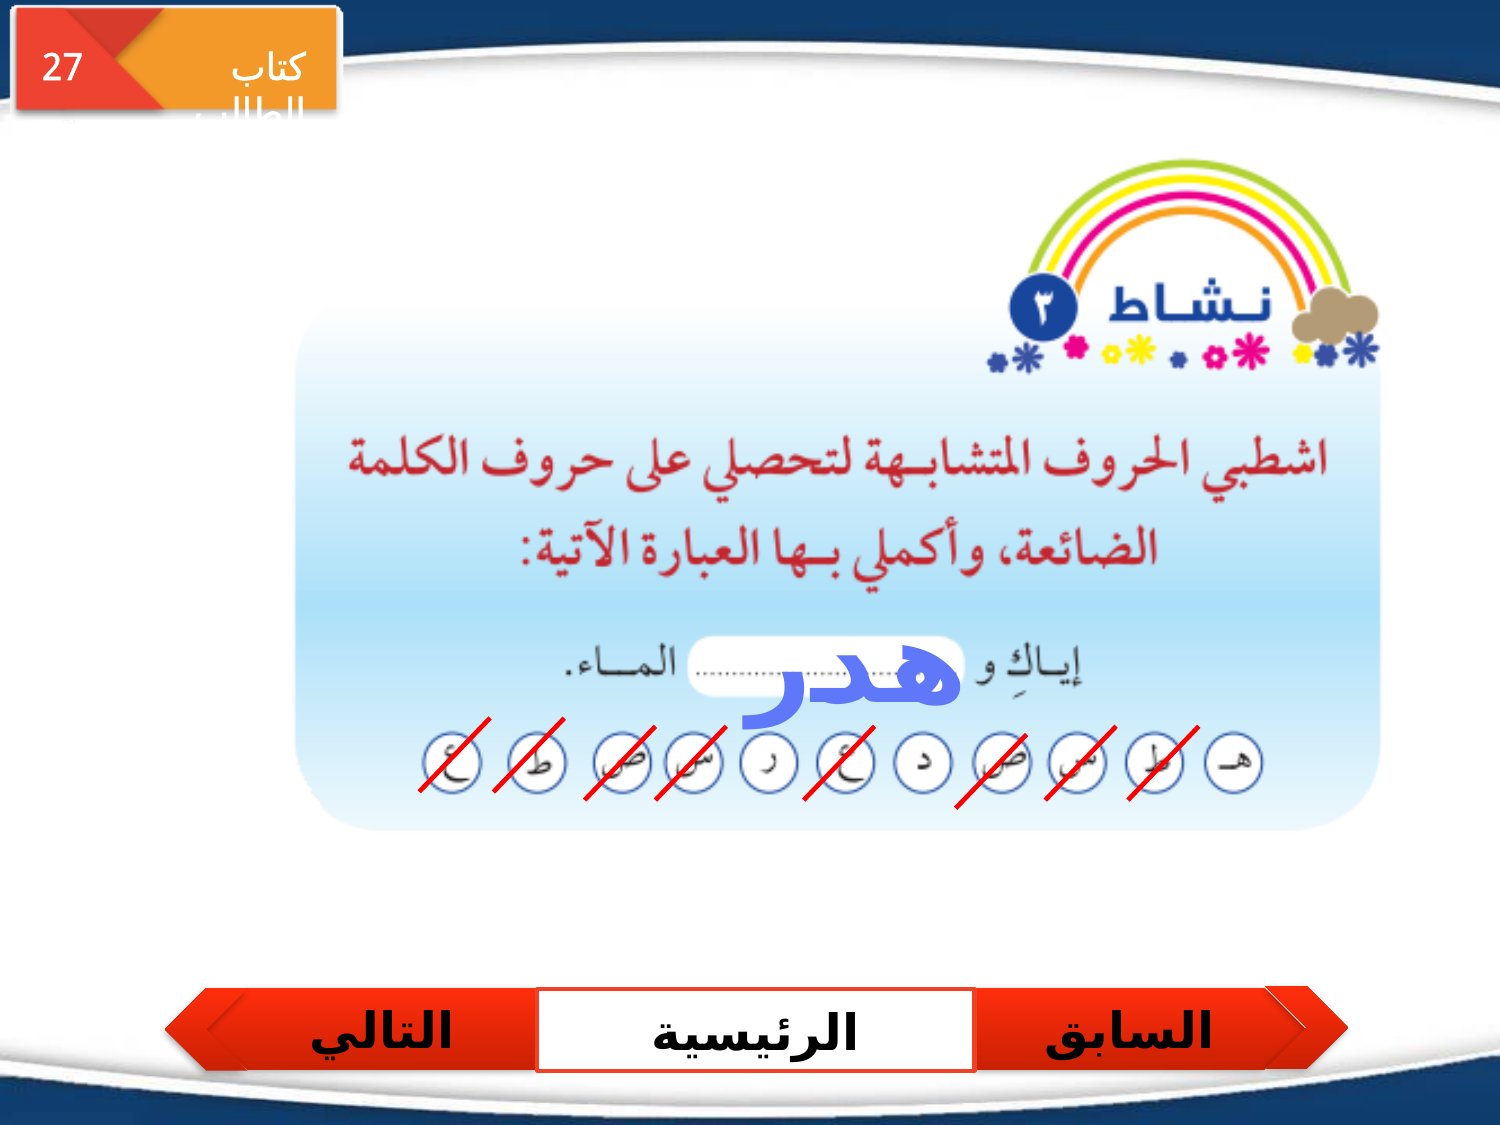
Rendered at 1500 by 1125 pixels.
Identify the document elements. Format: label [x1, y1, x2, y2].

picture [0, 0, 1500, 1125]
text_box [1045, 725, 1117, 801]
text_box [1127, 725, 1200, 801]
text_box [655, 725, 727, 801]
text_box [418, 717, 491, 792]
text_box [584, 725, 654, 801]
text_box [493, 717, 565, 793]
text_box [6, 0, 349, 126]
text_box [955, 734, 1027, 809]
text_box [803, 725, 875, 801]
